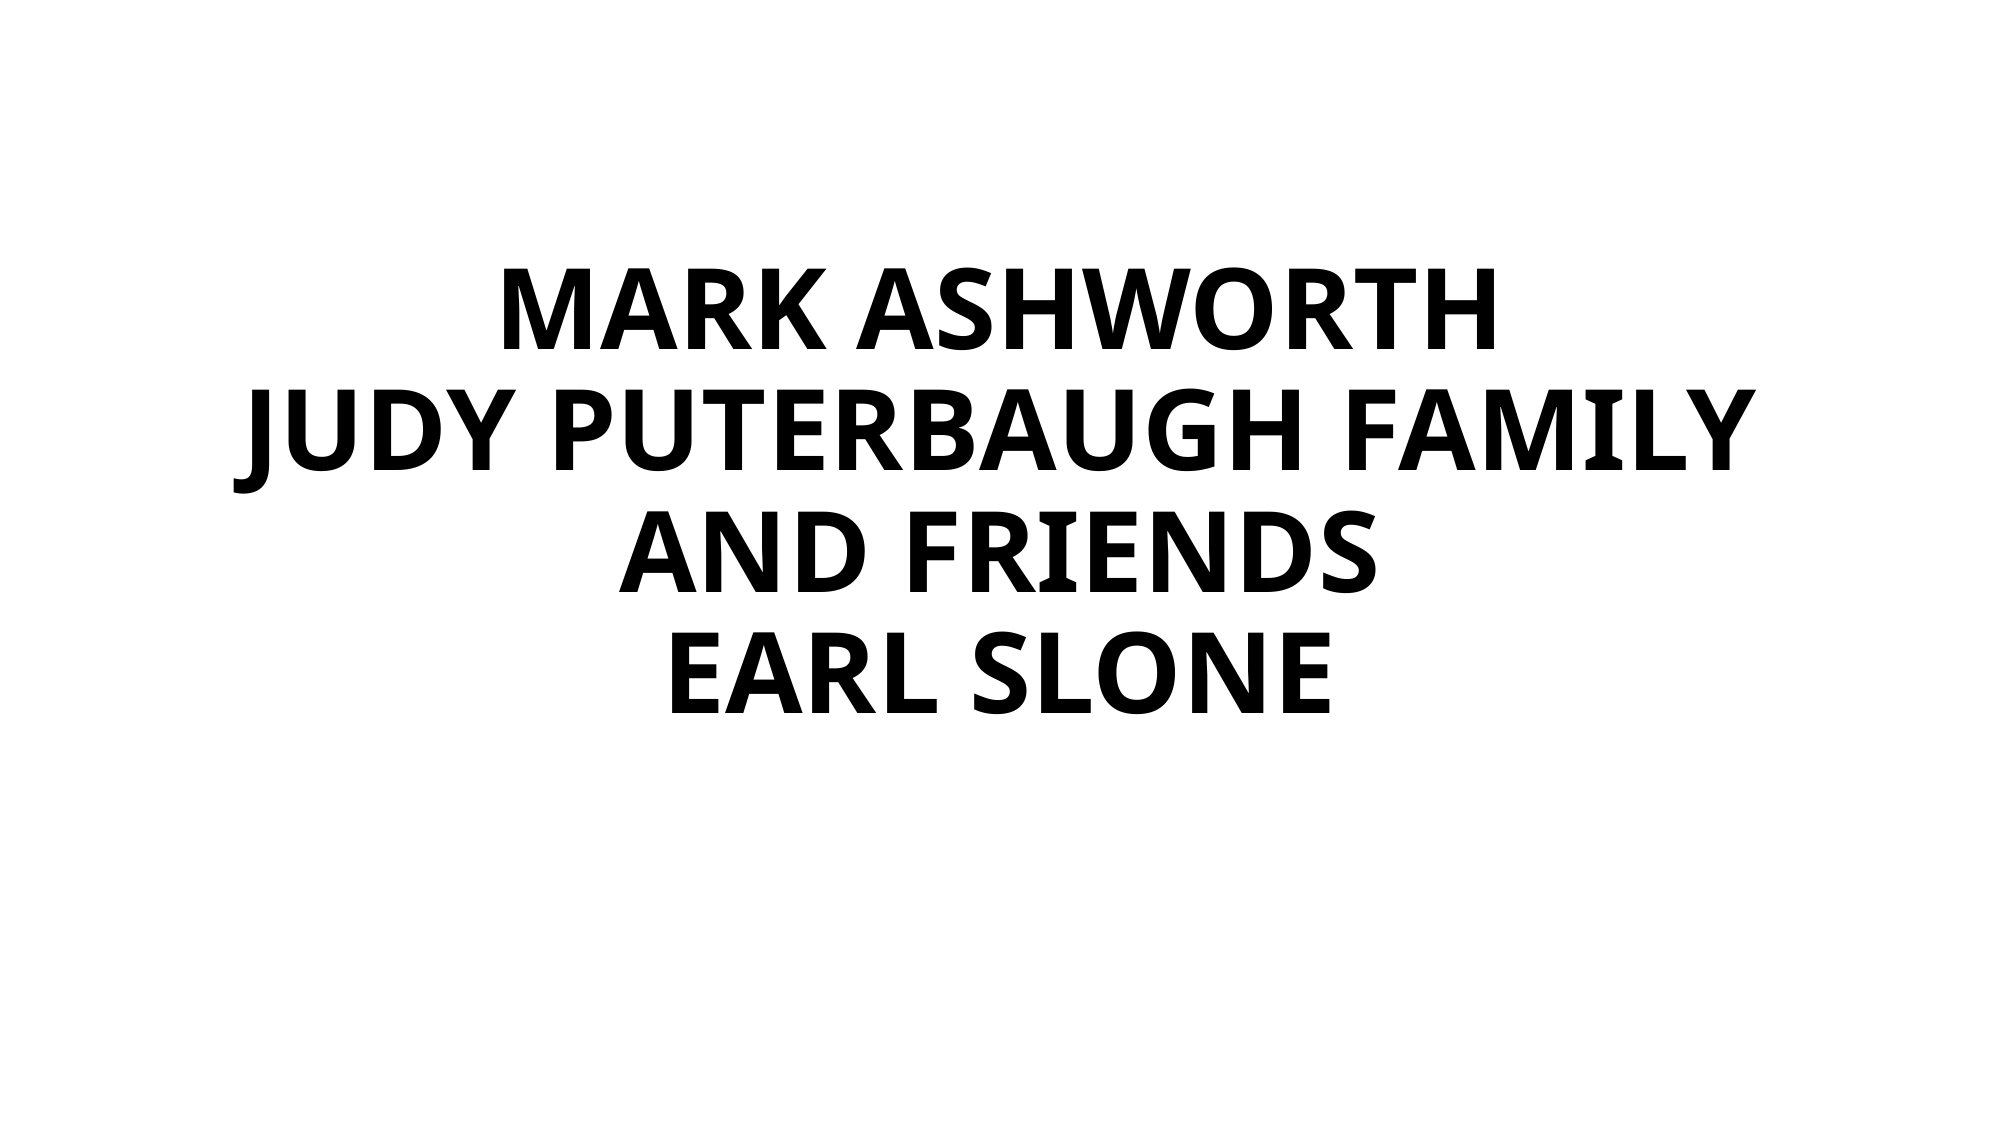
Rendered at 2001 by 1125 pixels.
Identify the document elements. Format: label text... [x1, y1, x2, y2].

title MARK ASHWORTH JUDY PUTERBAUGH FAMILY AND FRIENDS EARL SLONE [137, 0, 1863, 1125]
